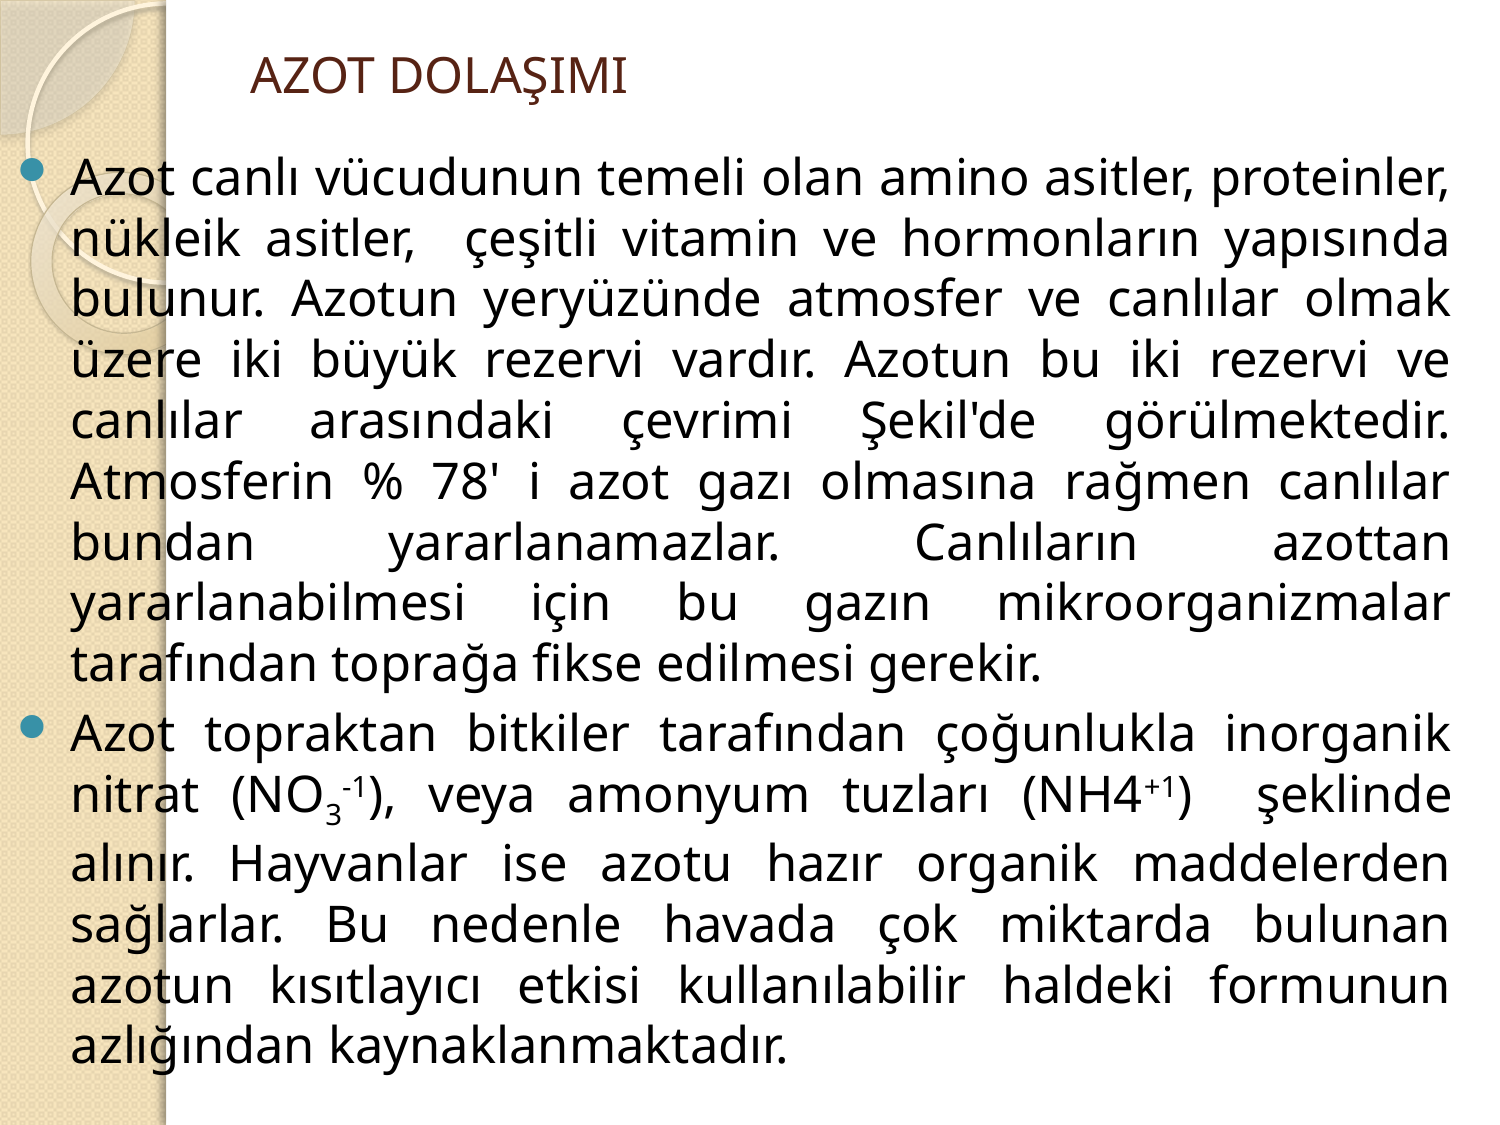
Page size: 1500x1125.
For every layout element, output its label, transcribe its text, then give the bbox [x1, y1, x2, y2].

title AZOT DOLAŞIMI [235, 45, 1270, 102]
list Azot canlı vücudunun temeli olan amino asitler, proteinler, nükleik asitler, çeşitli vitamin ve hormonların yapısında bulunur. Azotun yeryüzünde atmosfer ve canlılar olmak üzere iki büyük rezervi vardır. Azotun bu iki rezervi ve canlılar arasındaki çevrimi Şekil'de görülmektedir. Atmosferin % 78' i azot gazı olmasına rağmen canlılar bundan yararlanamazlar. Canlıların azottan yararlanabilmesi için bu gazın mikroorganizmalar tarafından toprağa fikse edilmesi gerekir. Azot topraktan bitkiler tarafından çoğunlukla inorganik nitrat (NO3-1), veya amonyum tuzları (NH4+1) şeklinde alınır. Hayvanlar ise azotu hazır organik maddelerden sağlarlar. Bu nedenle havada çok miktarda bulunan azotun kısıtlayıcı etkisi kullanılabilir haldeki formunun azlığından kaynaklanmaktadır. [2, 137, 1468, 1106]
